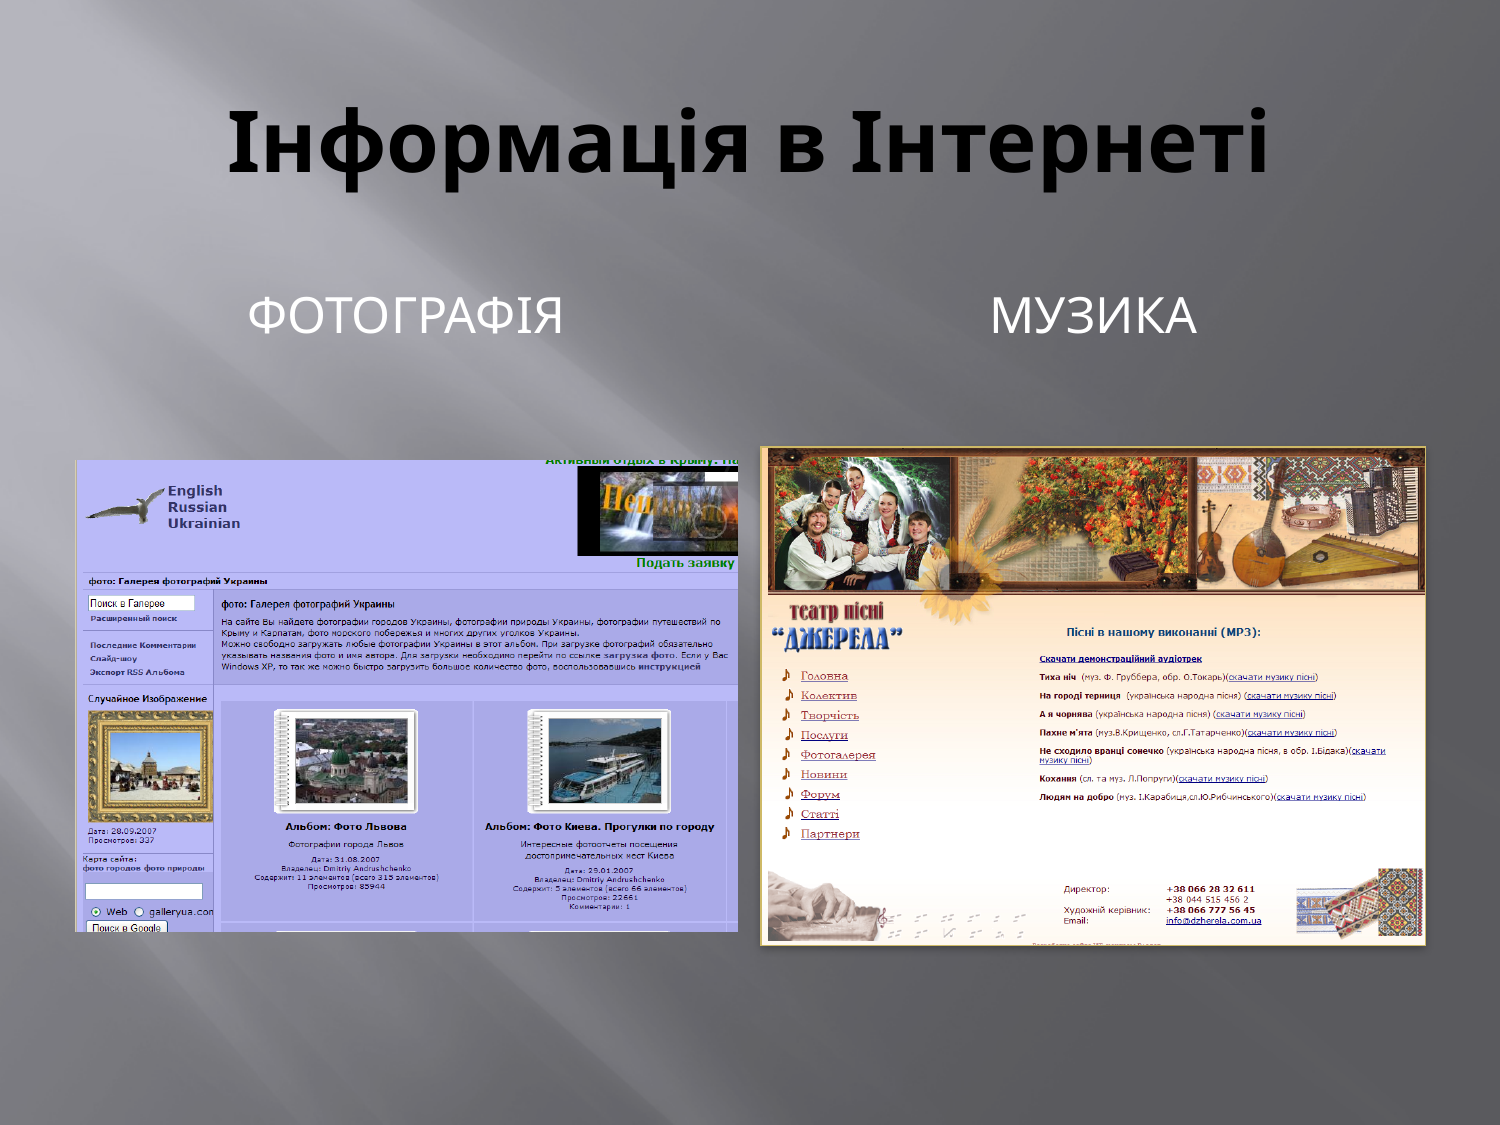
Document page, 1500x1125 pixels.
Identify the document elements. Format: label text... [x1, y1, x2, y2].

list Фотографія [75, 251, 738, 375]
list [761, 447, 1426, 945]
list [74, 460, 738, 932]
title Інформація в Інтернеті [75, 44, 1425, 233]
list Музика [761, 251, 1425, 375]
